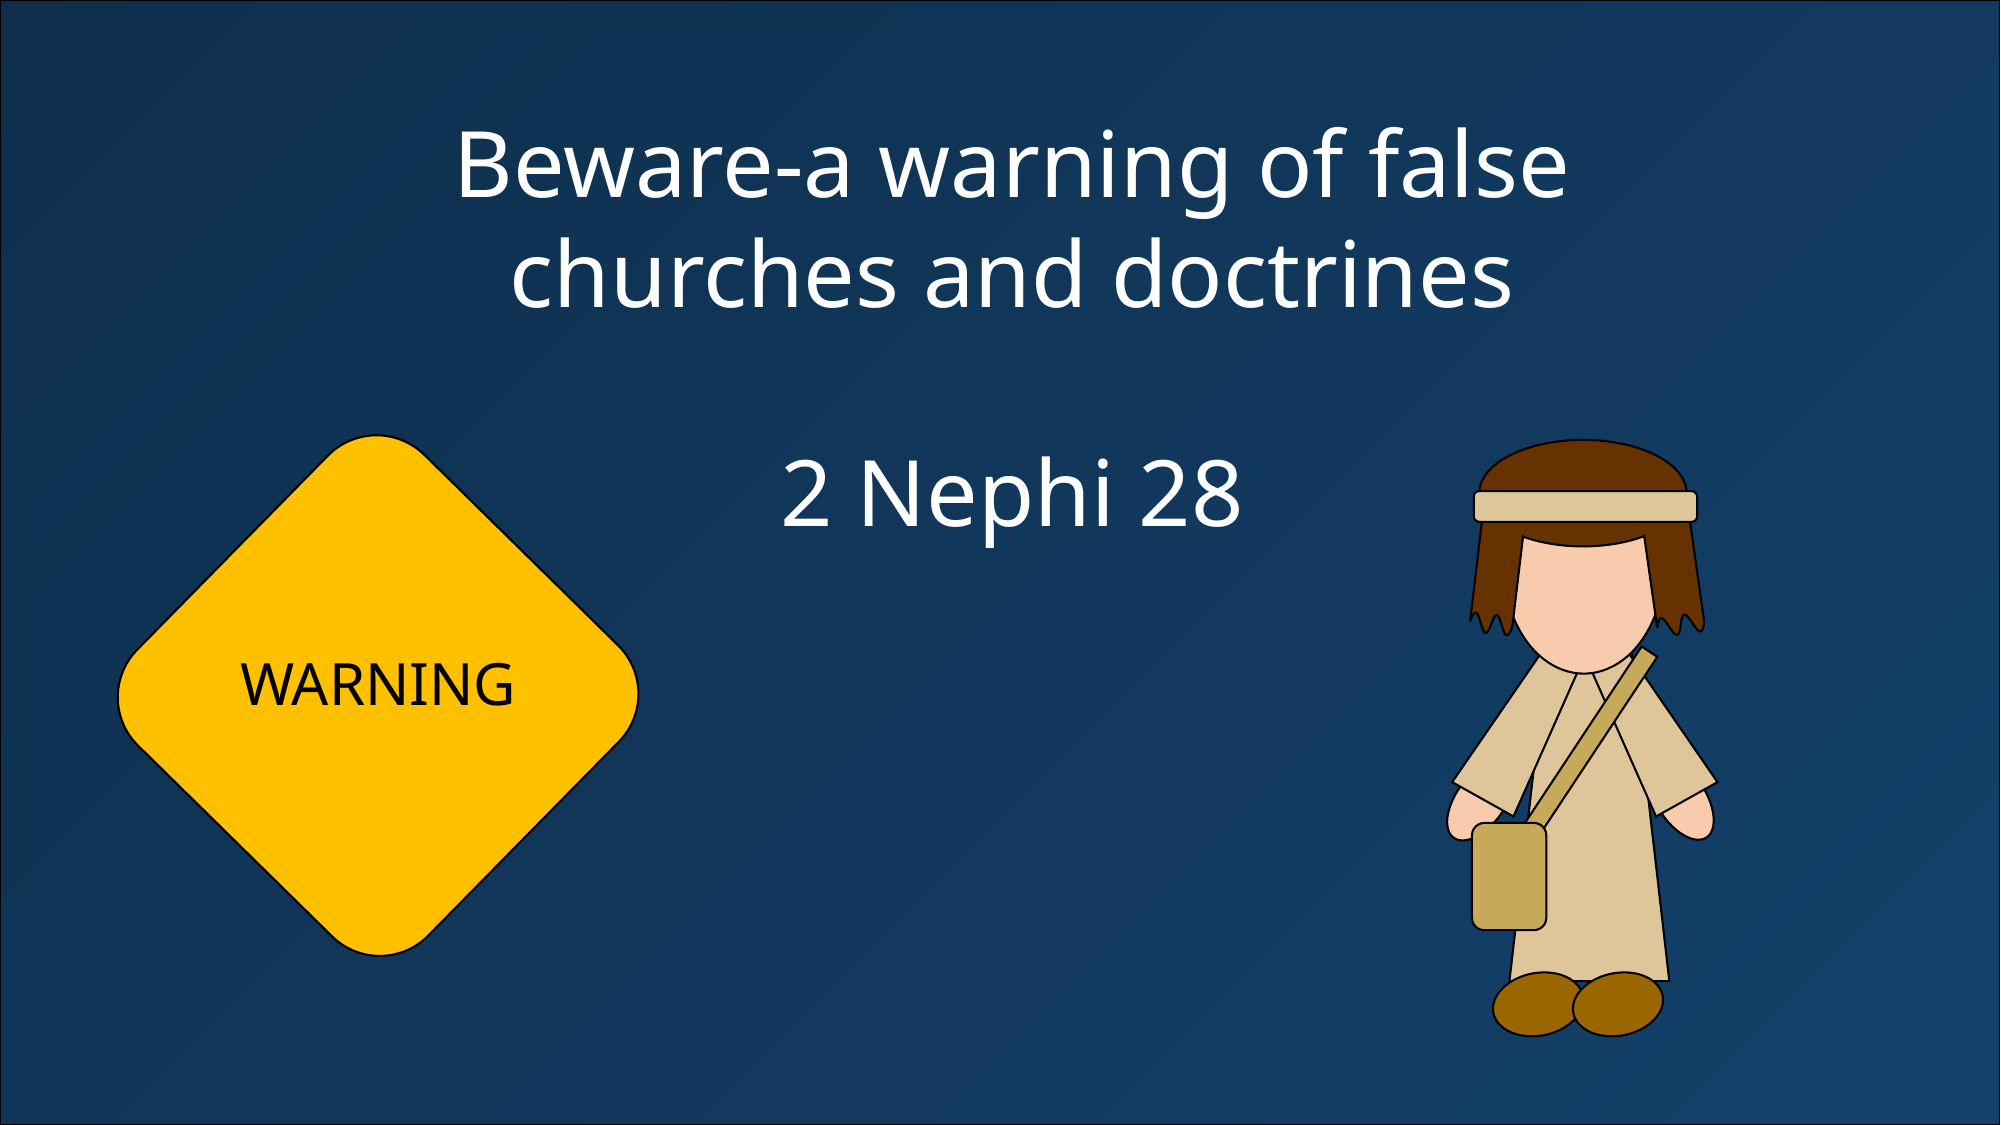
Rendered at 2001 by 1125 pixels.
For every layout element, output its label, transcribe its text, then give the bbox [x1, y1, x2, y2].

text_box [174, 491, 583, 900]
text_box Beware-a warning of false churches and doctrines 2 Nephi 28 [331, 98, 1694, 553]
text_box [1456, 439, 1706, 1036]
text_box [0, 0, 2000, 1125]
